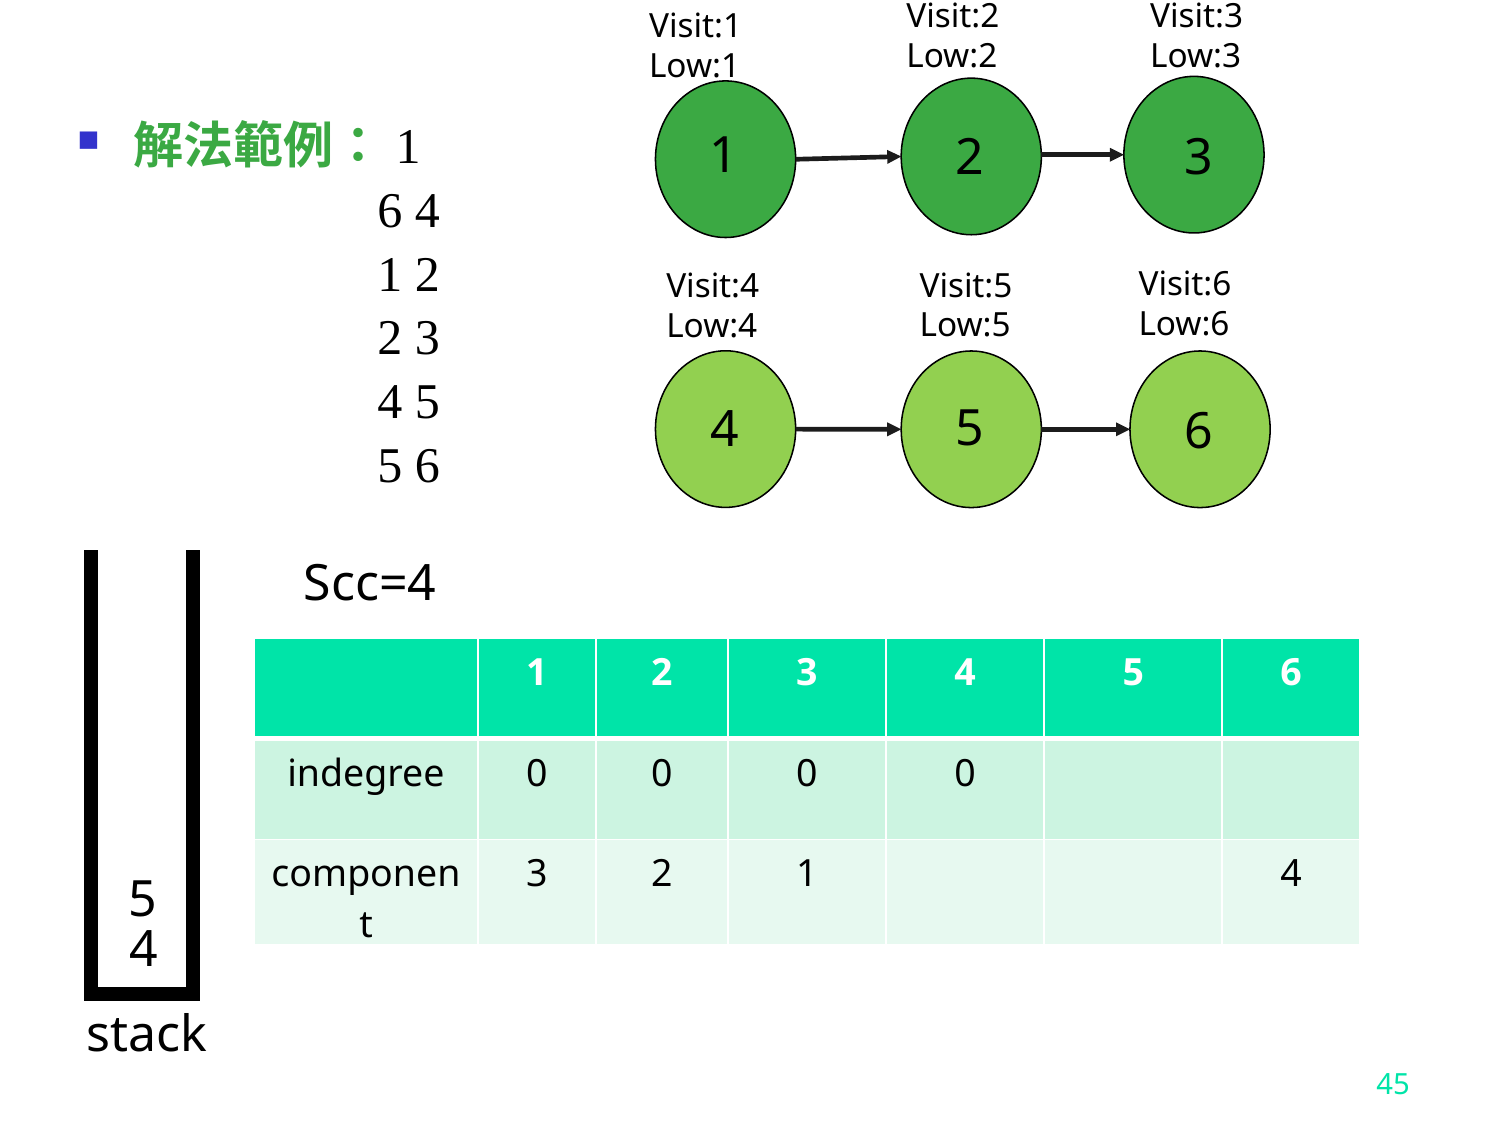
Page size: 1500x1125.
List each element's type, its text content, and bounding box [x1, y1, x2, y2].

table_cell 4 [1223, 840, 1359, 944]
table_cell 2 [597, 840, 727, 944]
table_cell [1223, 741, 1359, 839]
table_header 4 [887, 639, 1043, 736]
slide_number 45 [1112, 1037, 1426, 1113]
table_cell 0 [597, 741, 727, 839]
table_header 6 [1223, 639, 1359, 736]
text_box 解法範例：1 6 4 1 2 2 3 4 5 5 6 [62, 112, 1388, 527]
text_box Scc=4 [289, 542, 482, 618]
table_header 2 [597, 639, 727, 736]
text_box Visit:1 Low:1 [634, 0, 768, 91]
table_cell 3 [479, 840, 595, 944]
table_header 1 [479, 639, 595, 736]
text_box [655, 76, 1271, 508]
table_cell [1045, 840, 1221, 944]
table_cell 0 [729, 741, 885, 839]
table_header [268, 639, 477, 736]
text_box Visit:3Low:3 [1135, 0, 1269, 75]
text_box Visit:2 Low:2 [891, 0, 1025, 74]
table_cell component [268, 840, 477, 944]
table_cell [1045, 741, 1221, 839]
table_header 5 [1045, 639, 1221, 736]
table_cell indegree [268, 741, 477, 839]
table_cell 1 [729, 840, 885, 944]
table_cell 0 [479, 741, 595, 839]
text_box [71, 550, 265, 1070]
table_header 3 [729, 639, 885, 736]
table_cell [887, 840, 1043, 944]
table_cell 0 [887, 741, 1043, 839]
